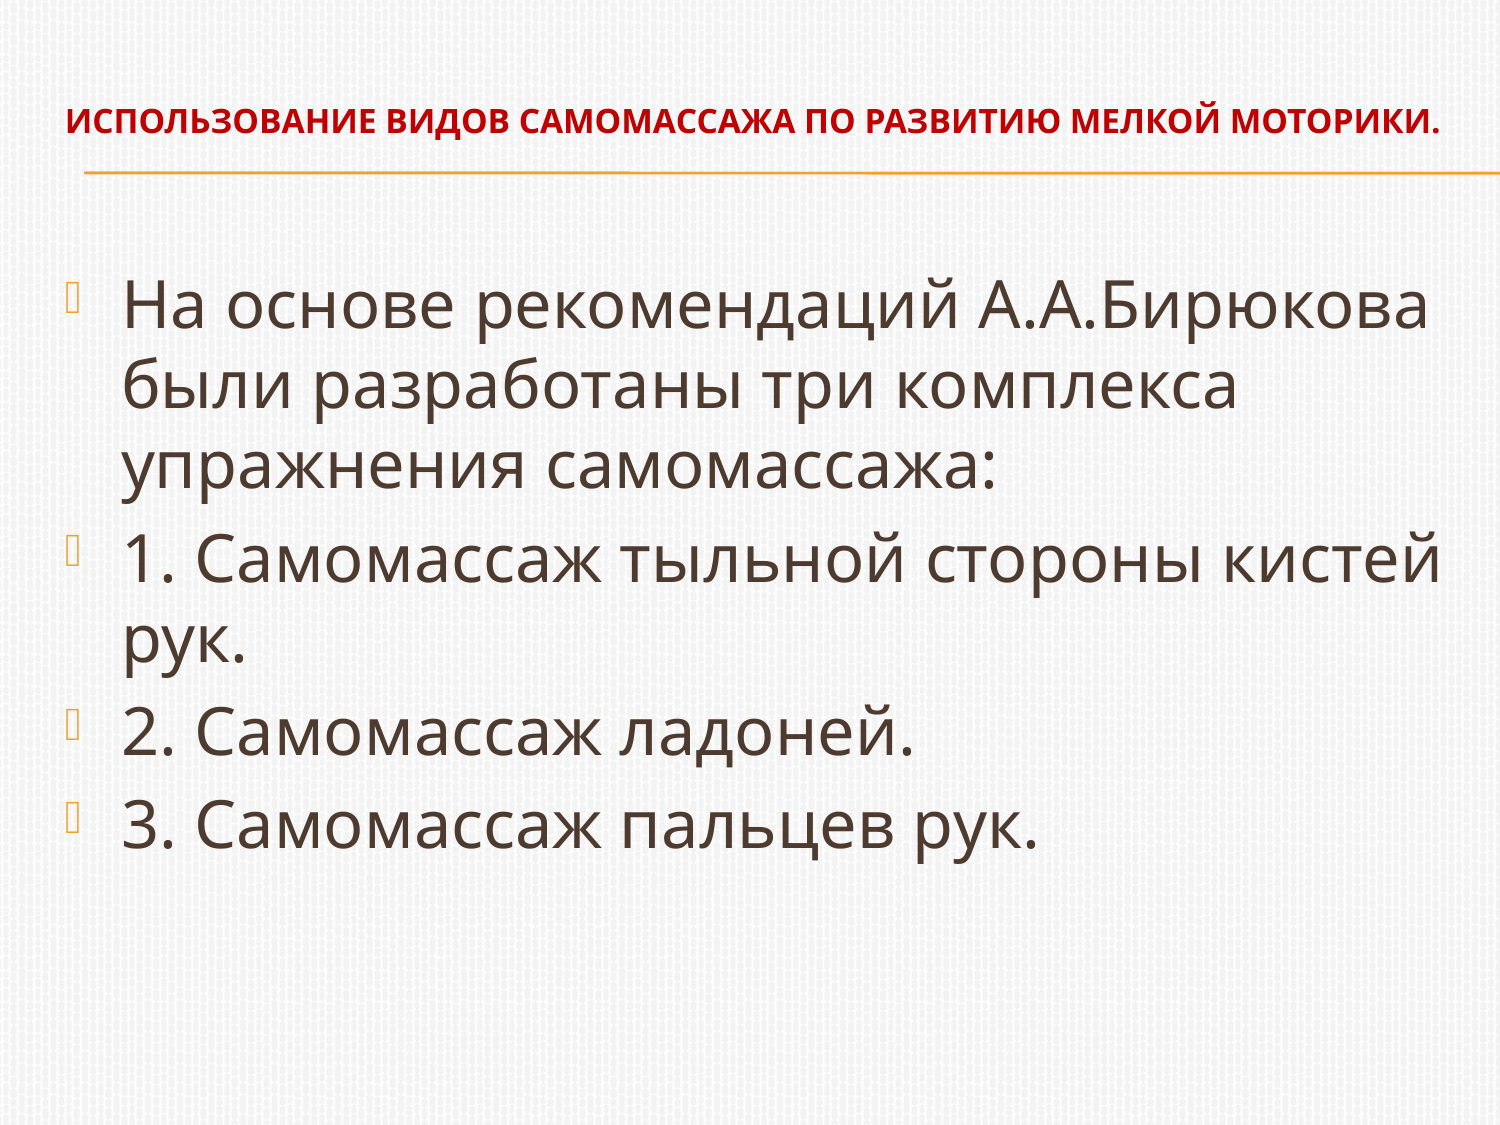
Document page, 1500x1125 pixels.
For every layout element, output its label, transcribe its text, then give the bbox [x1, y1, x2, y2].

list На основе рекомендаций А.А.Бирюкова были разработаны три комплекса упражнения самомассажа: 1. Самомассаж тыльной стороны кистей рук. 2. Самомассаж ладоней. 3. Самомассаж пальцев рук. [50, 254, 1475, 998]
title Использование видов самомассажа по развитию мелкой моторики. [50, 75, 1475, 213]
